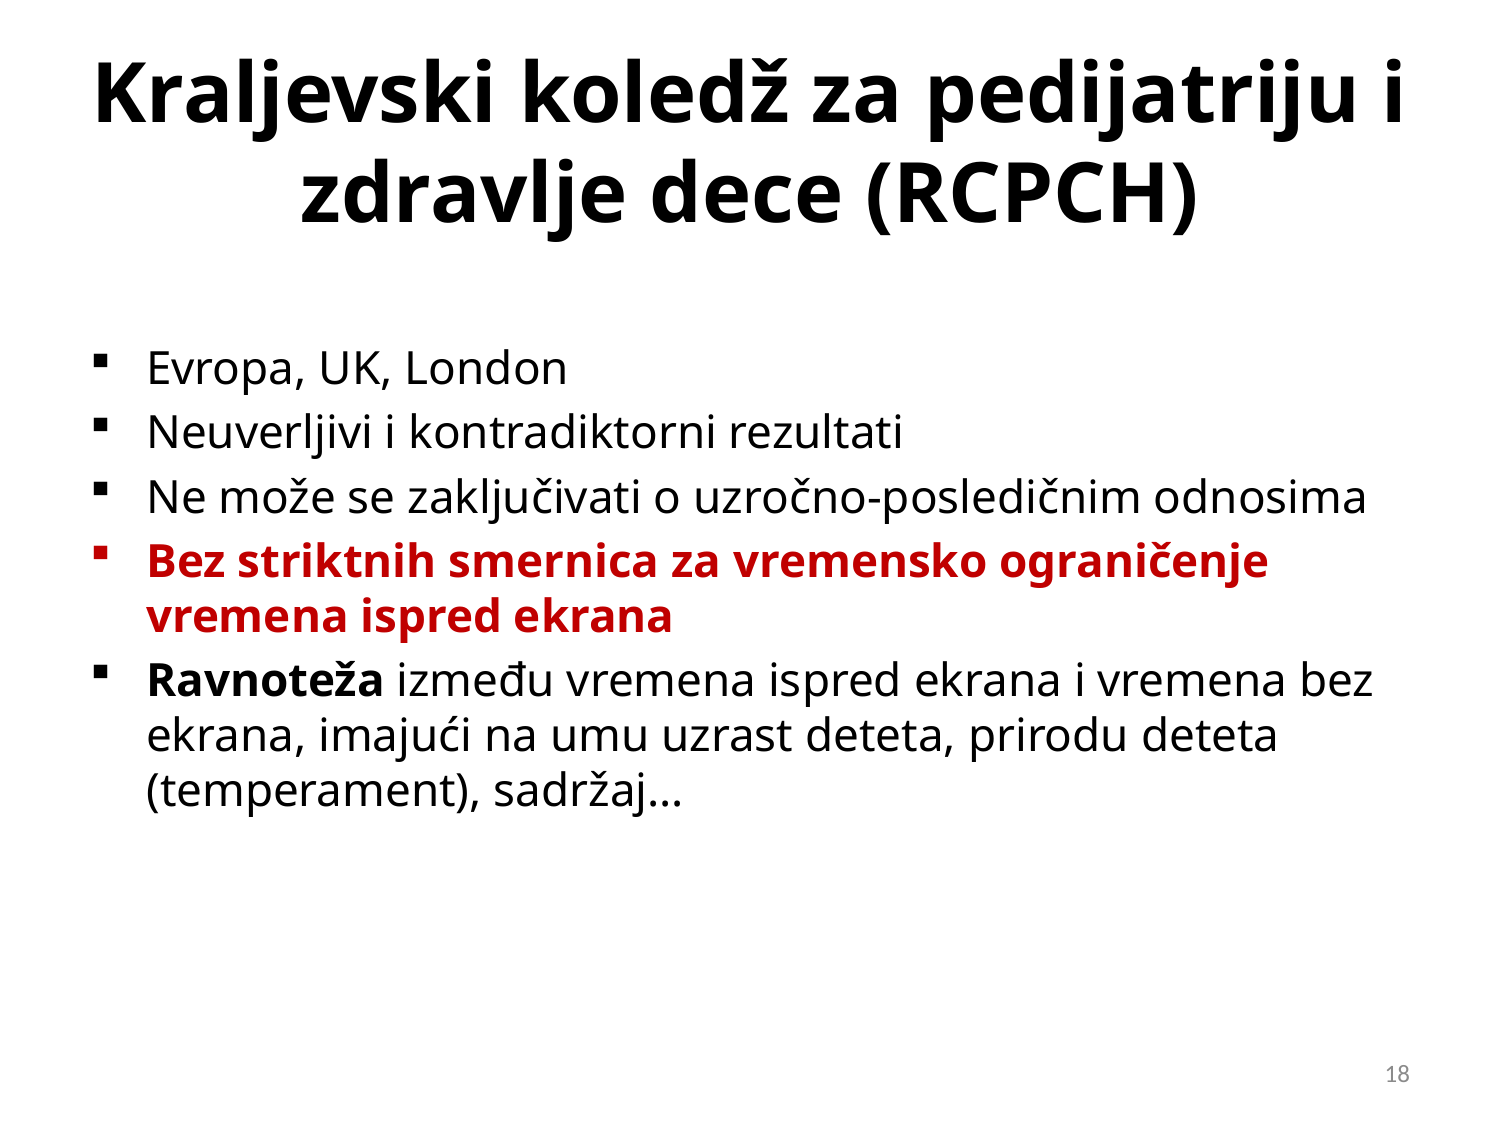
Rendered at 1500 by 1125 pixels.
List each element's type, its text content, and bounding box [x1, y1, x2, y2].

slide_number 18 [1074, 1042, 1425, 1103]
list Evropa, UK, London Neuverljivi i kontradiktorni rezultati Ne može se zaključivati o uzročno-posledičnim odnosima Bez striktnih smernica za vremensko ograničenje vremena ispred ekrana Ravnoteža između vremena ispred ekrana i vremena bez ekrana, imajući na umu uzrast deteta, prirodu deteta (temperament), sadržaj… [74, 262, 1426, 1006]
title Kraljevski koledž za pedijatriju i zdravlje dece (RCPCH) [0, 44, 1500, 233]
